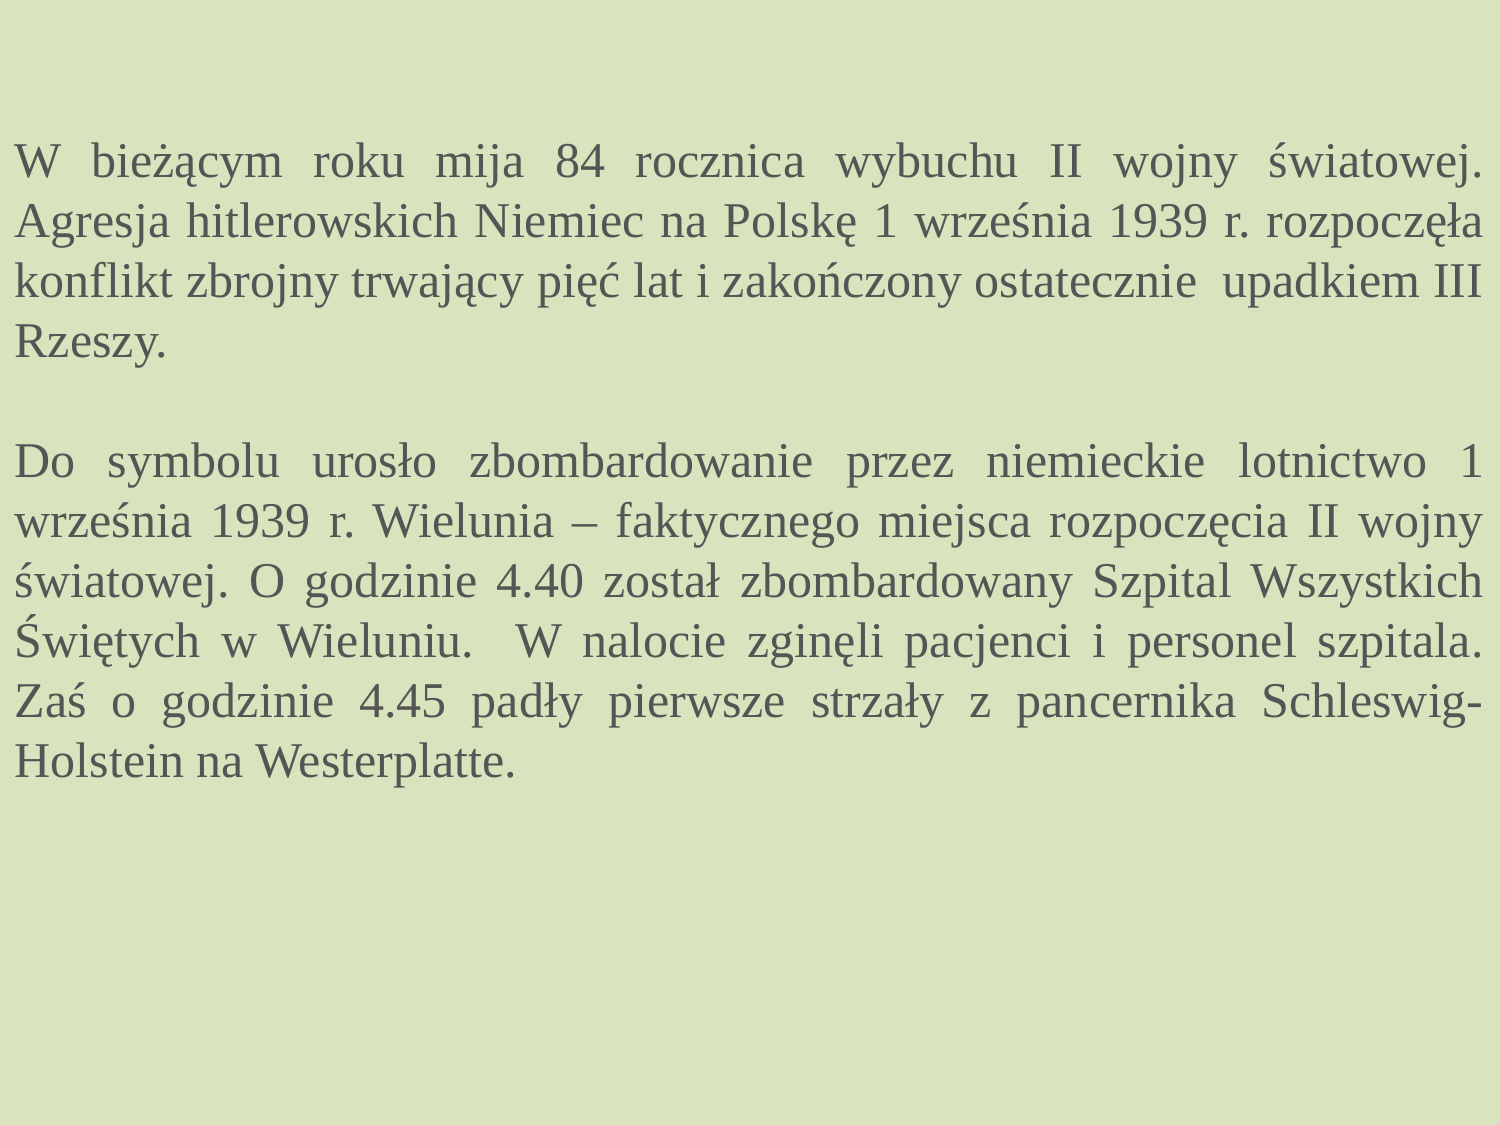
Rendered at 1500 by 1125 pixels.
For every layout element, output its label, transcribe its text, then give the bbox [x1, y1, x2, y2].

text_box W bieżącym roku mija 84 rocznica wybuchu II wojny światowej. Agresja hitlerowskich Niemiec na Polskę 1 września 1939 r. rozpoczęła konflikt zbrojny trwający pięć lat i zakończony ostatecznie upadkiem III Rzeszy. Do symbolu urosło zbombardowanie przez niemieckie lotnictwo 1 września 1939 r. Wielunia – faktycznego miejsca rozpoczęcia II wojny światowej. O godzinie 4.40 został zbombardowany Szpital Wszystkich Świętych w Wieluniu. W nalocie zginęli pacjenci i personel szpitala. Zaś o godzinie 4.45 padły pierwsze strzały z pancernika Schleswig-Holstein na Westerplatte. [0, 120, 1500, 796]
